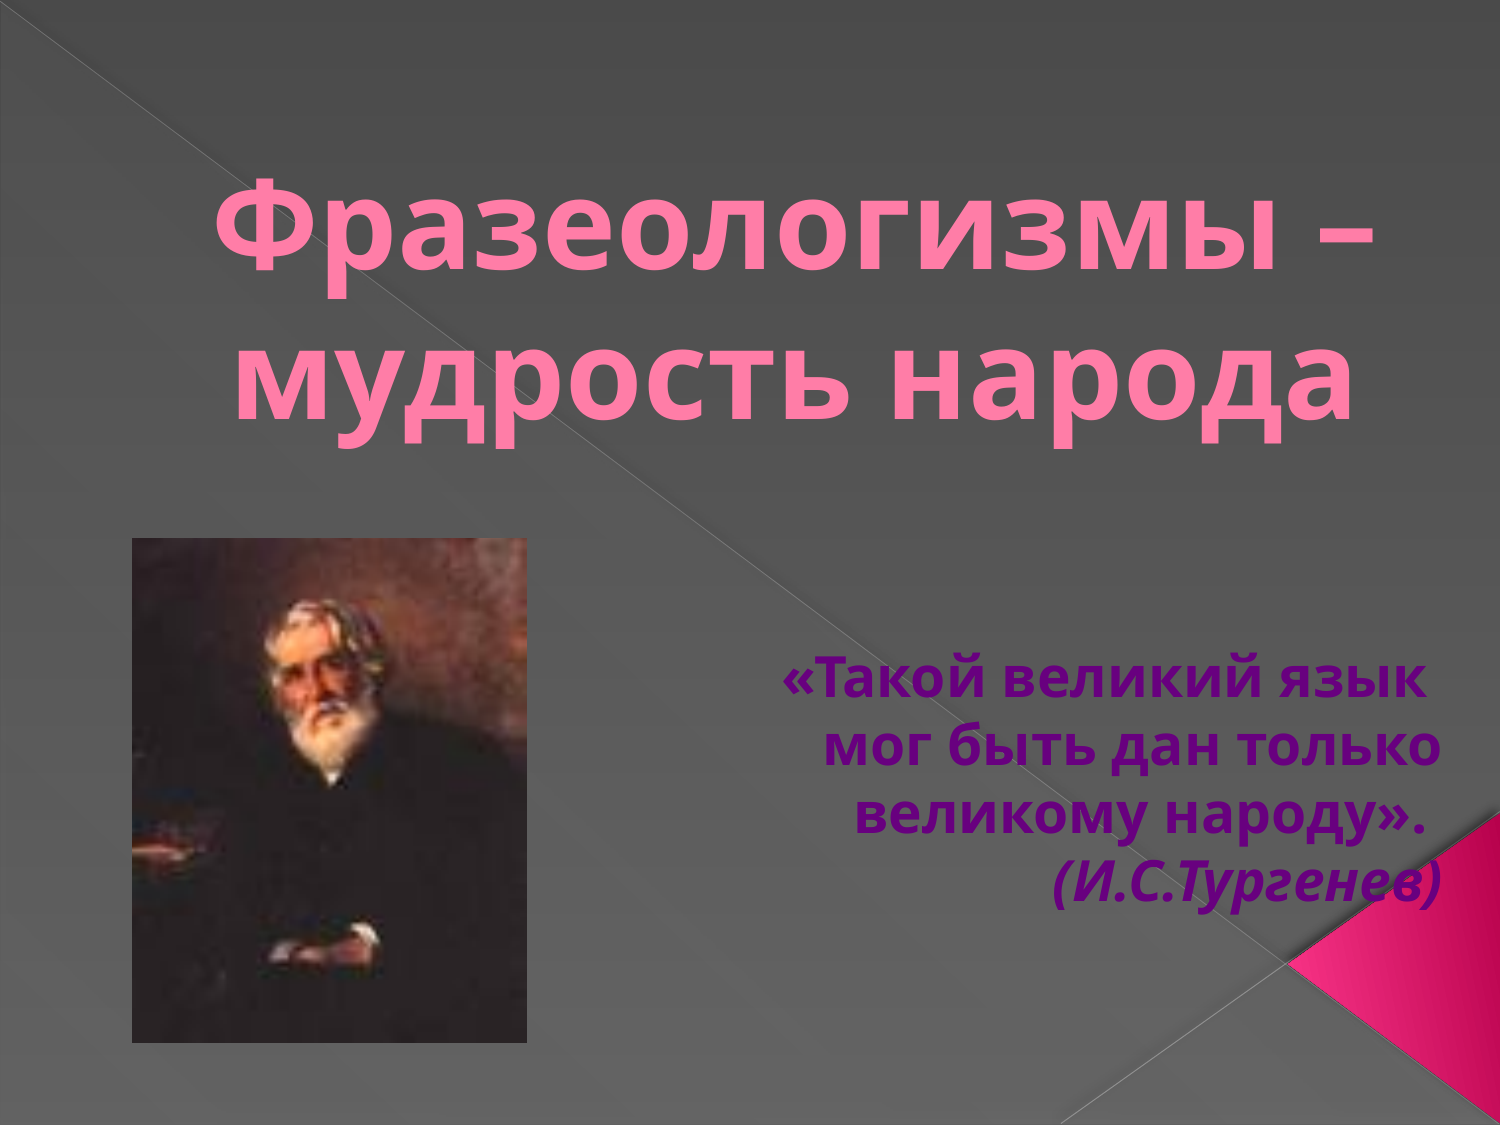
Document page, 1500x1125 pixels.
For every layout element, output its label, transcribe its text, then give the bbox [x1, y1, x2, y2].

subtitle «Такой великий язык мог быть дан только великому народу». (И.С.Тургенев) [529, 632, 1464, 921]
picture [132, 538, 527, 1044]
title Фразеологизмы – мудрость народа [93, 210, 1417, 453]
